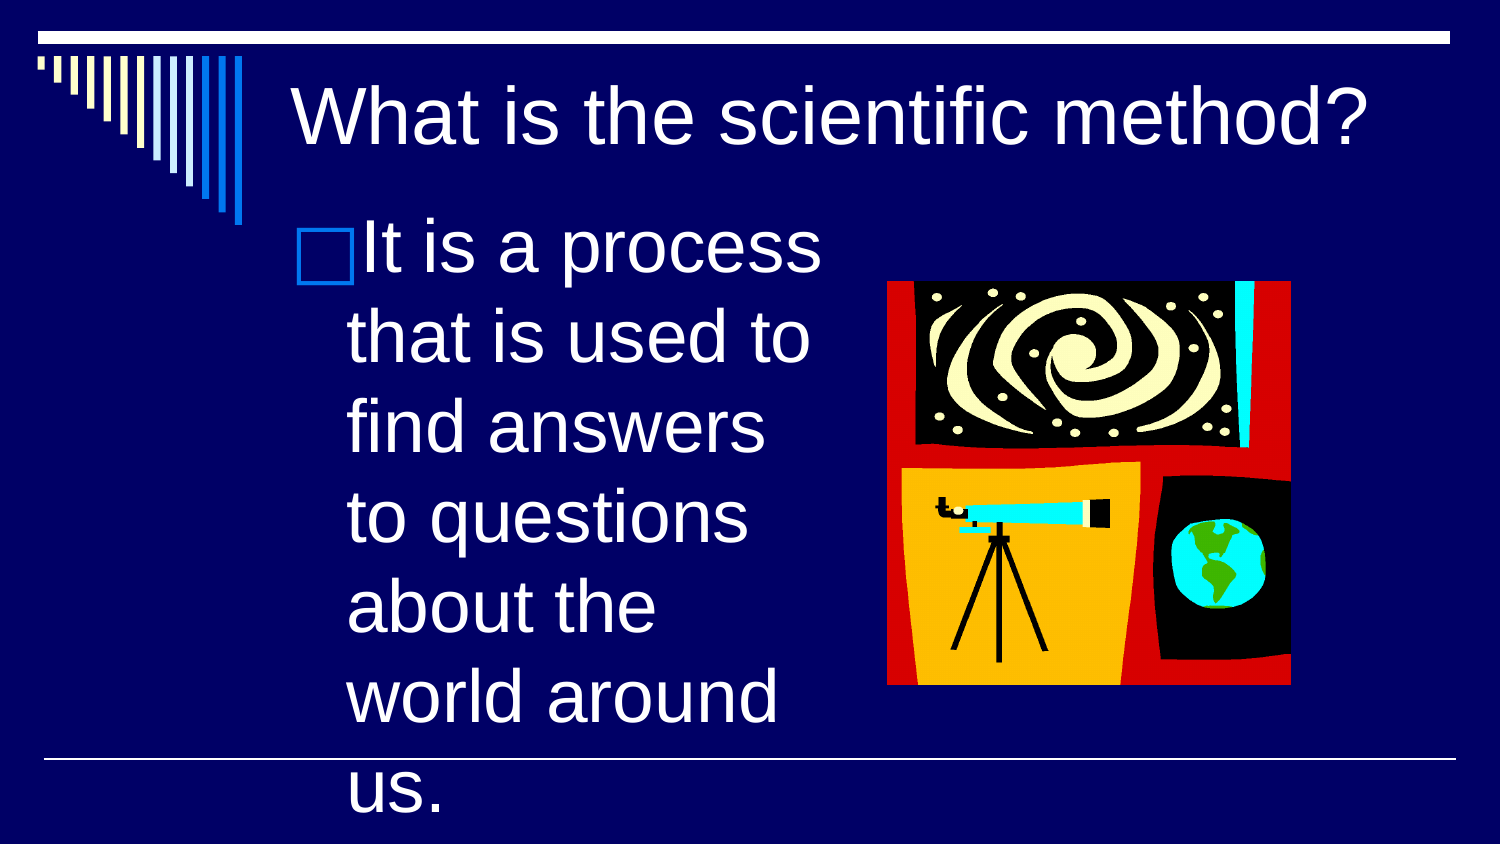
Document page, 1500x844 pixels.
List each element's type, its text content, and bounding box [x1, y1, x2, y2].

list It is a process that is used to find answers to questions about the world around us. [275, 189, 840, 696]
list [887, 280, 1291, 685]
title What is the scientific method? [275, 56, 1425, 216]
